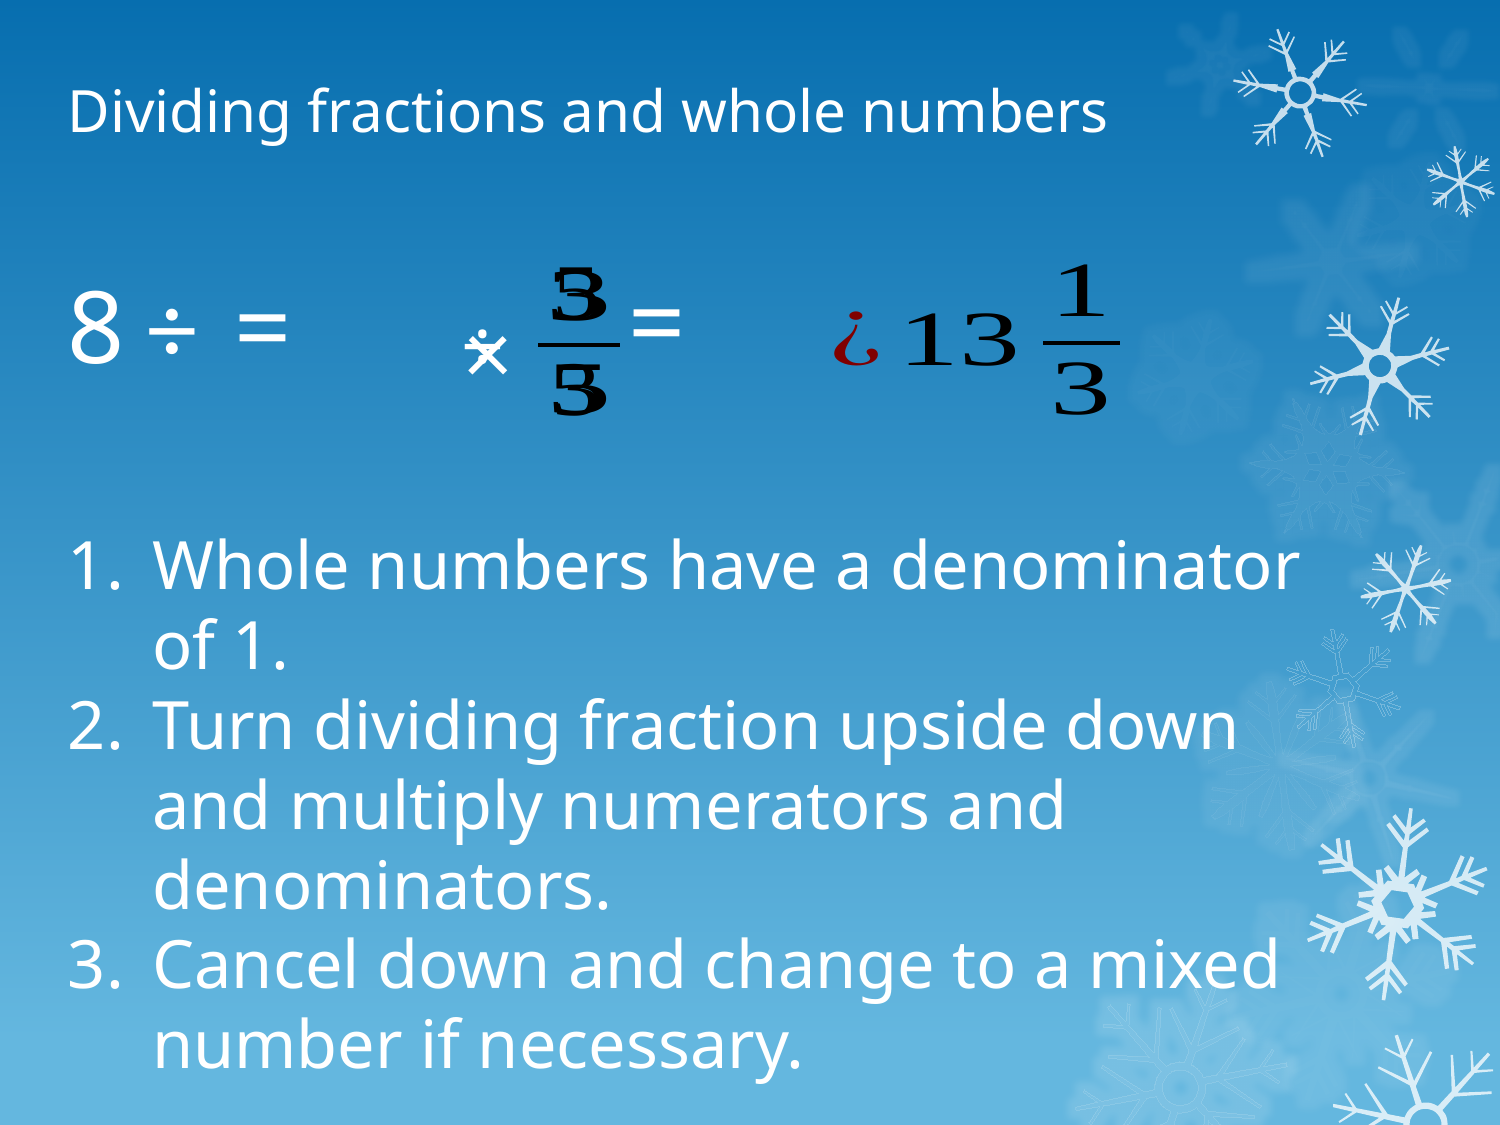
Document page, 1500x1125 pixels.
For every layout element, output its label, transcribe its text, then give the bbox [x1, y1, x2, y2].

text_box Whole numbers have a denominator of 1. Turn dividing fraction upside down and multiply numerators and denominators. Cancel down and change to a mixed number if necessary. [53, 515, 1388, 1090]
text_box × [450, 285, 558, 411]
text_box ÷ [447, 291, 538, 397]
